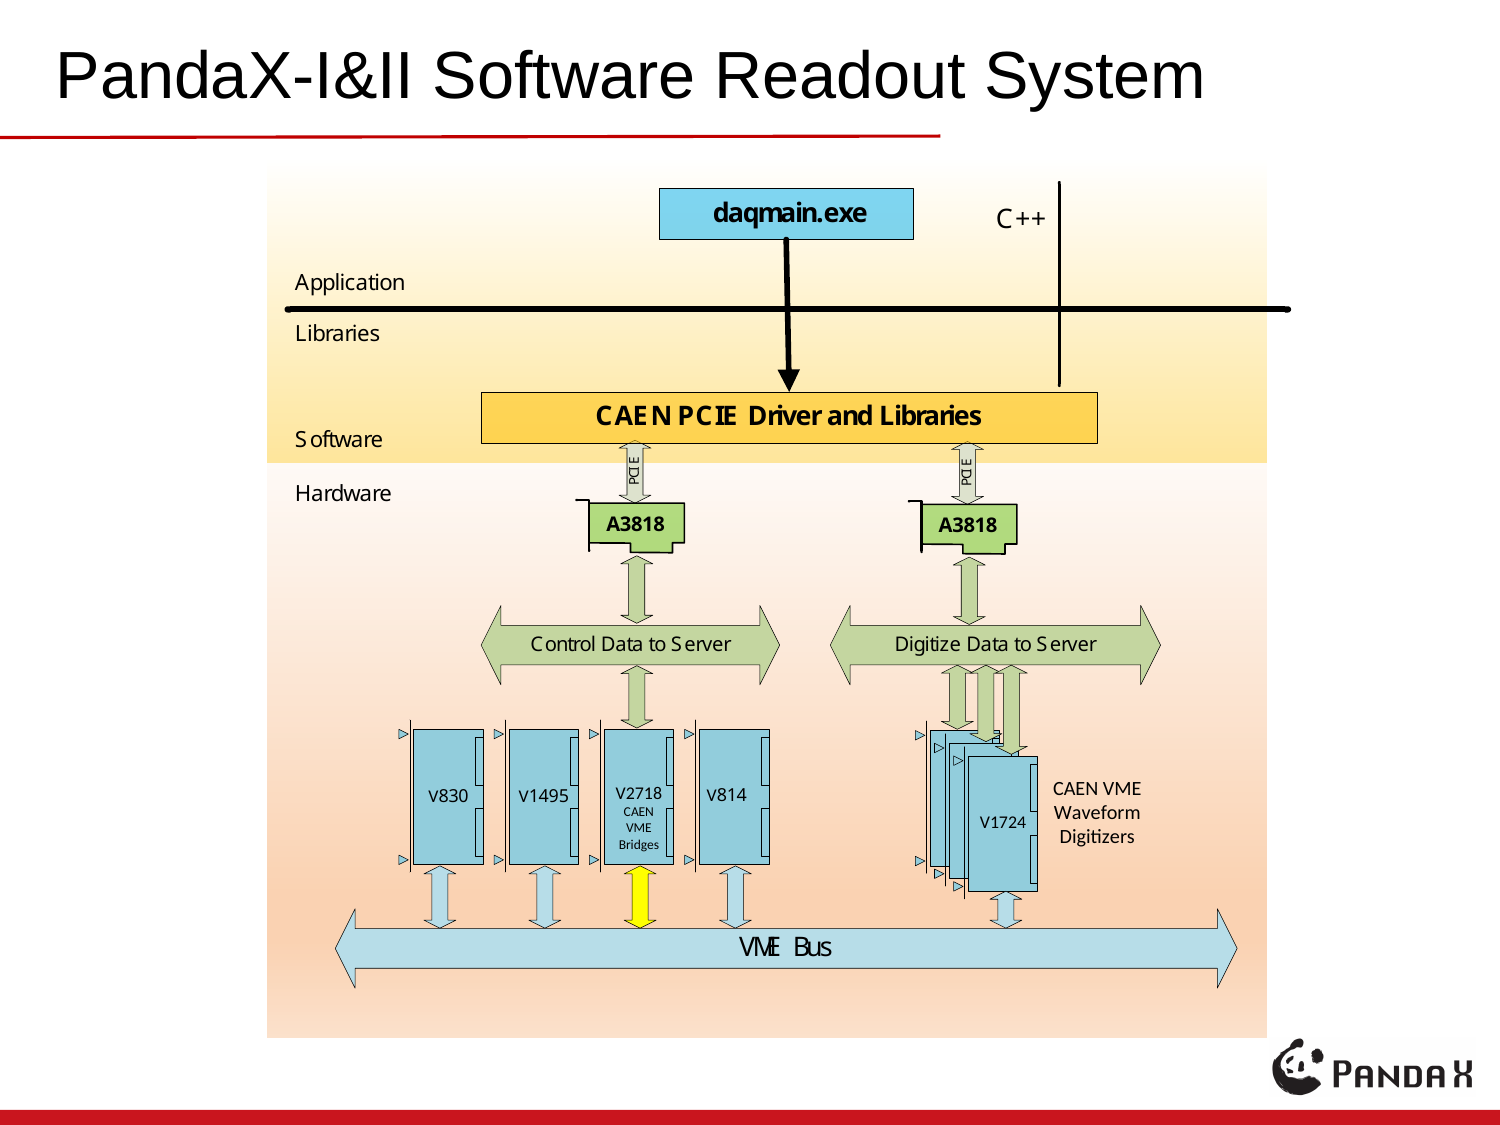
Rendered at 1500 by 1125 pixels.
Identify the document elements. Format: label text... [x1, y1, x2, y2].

title PandaX-I&II Software Readout System [40, 33, 1437, 121]
picture [1269, 1037, 1476, 1097]
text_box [263, 154, 1294, 1041]
